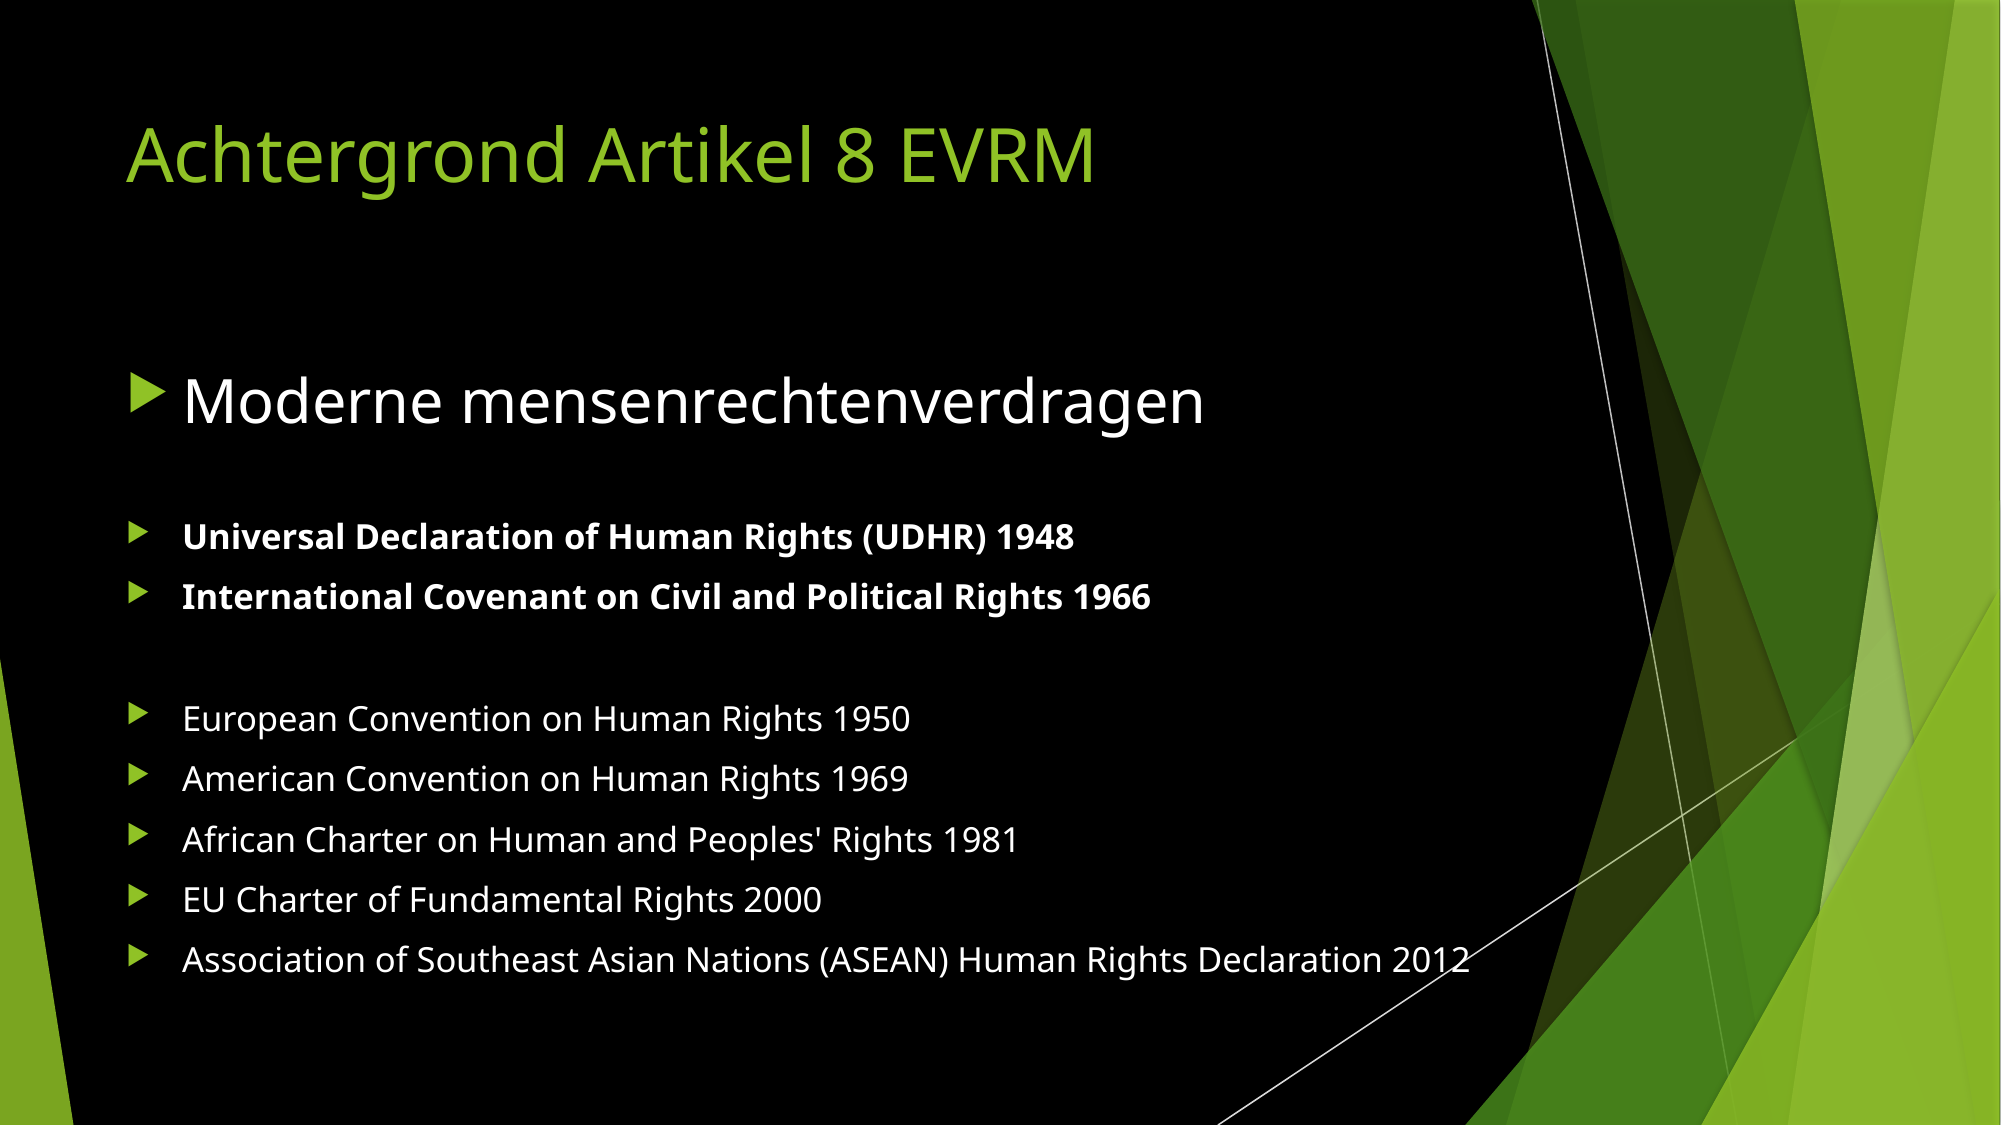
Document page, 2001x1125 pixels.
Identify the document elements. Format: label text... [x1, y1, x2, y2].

list Moderne mensenrechtenverdragen Universal Declaration of Human Rights (UDHR) 1948 International Covenant on Civil and Political Rights 1966 European Convention on Human Rights 1950 American Convention on Human Rights 1969 African Charter on Human and Peoples' Rights 1981 EU Charter of Fundamental Rights 2000 Association of Southeast Asian Nations (ASEAN) Human Rights Declaration 2012 [111, 354, 1522, 992]
title Achtergrond Artikel 8 EVRM [111, 99, 1522, 317]
